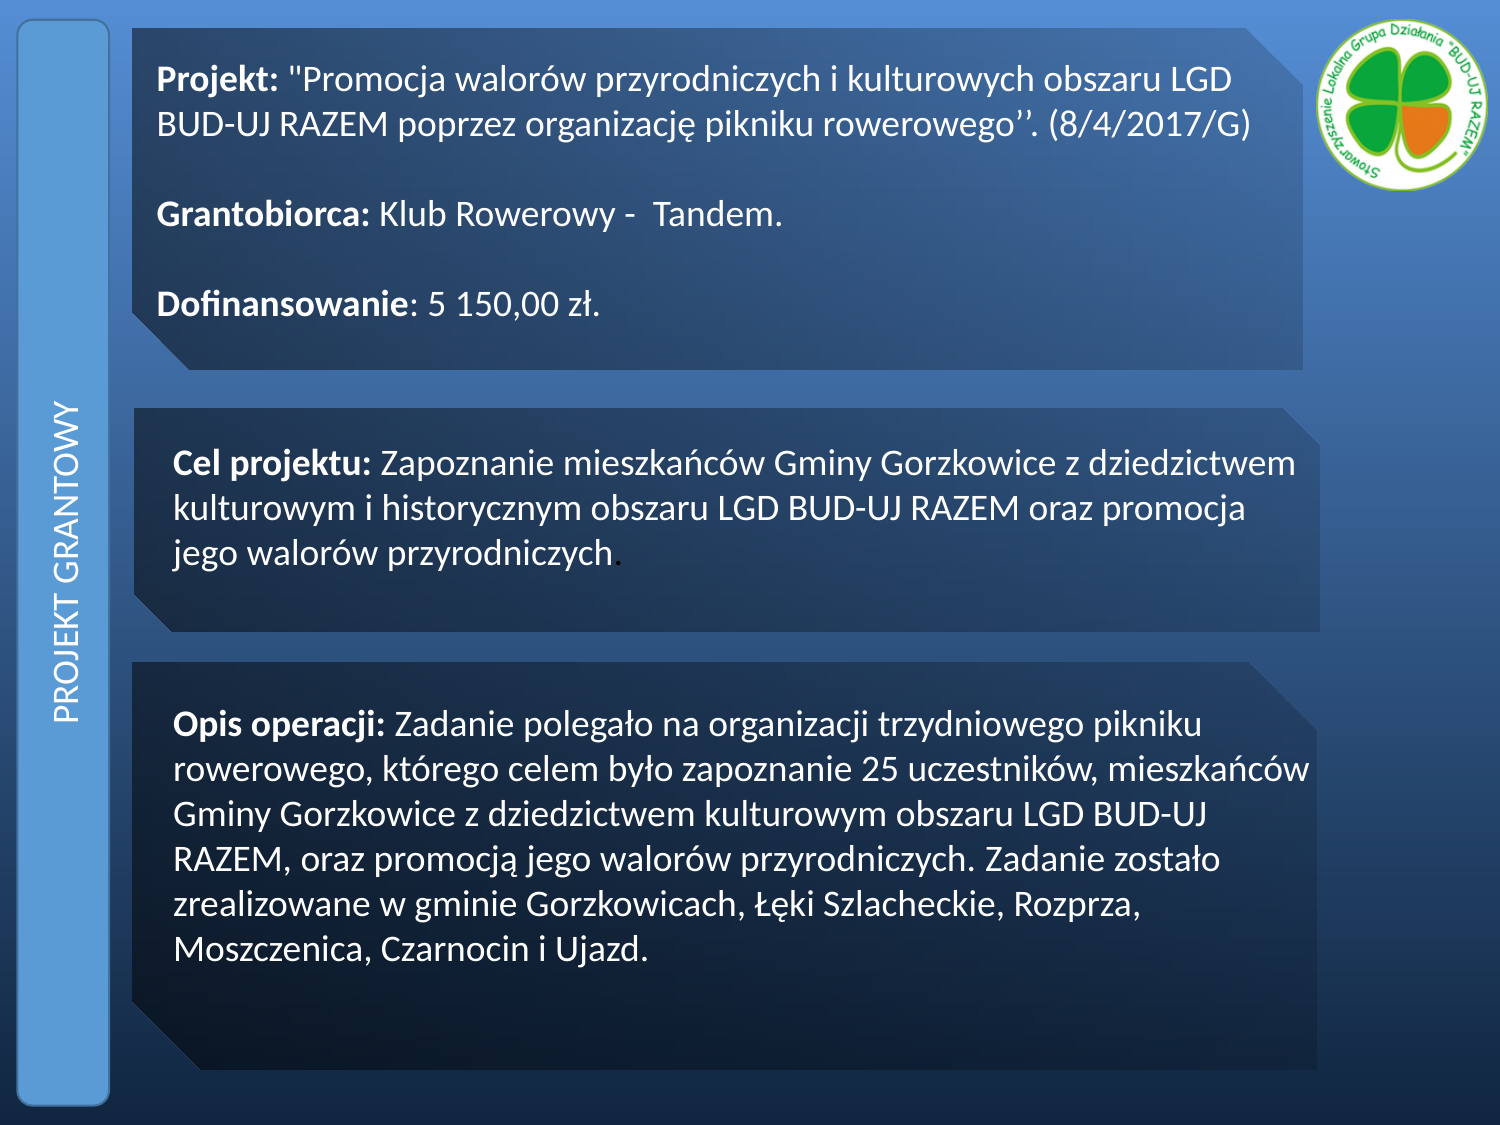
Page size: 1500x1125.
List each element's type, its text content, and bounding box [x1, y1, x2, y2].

text_box [132, 422, 1301, 484]
text_box PROJEKT GRANTOWY [17, 19, 110, 1106]
text_box [132, 662, 1317, 1070]
picture [1316, 19, 1488, 191]
text_box [134, 408, 1296, 422]
text_box Opis operacji: Zadanie polegało na organizacji trzydniowego pikniku rowerowego, którego celem było zapoznanie 25 uczestników, mieszkańców Gminy Gorzkowice z dziedzictwem kulturowym obszaru LGD BUD-UJ RAZEM, oraz promocją jego walorów przyrodniczych. Zadanie zostało zrealizowane w gminie Gorzkowicach, Łęki Szlacheckie, Rozprza, Moszczenica, Czarnocin i Ujazd. [158, 691, 1327, 1022]
text_box [151, 332, 1303, 370]
text_box [132, 28, 1264, 322]
text_box [134, 484, 1320, 632]
text_box Projekt: "Promocja walorów przyrodniczych i kulturowych obszaru LGD BUD-UJ RAZEM poprzez organizację pikniku rowerowego’’. (8/4/2017/G) Grantobiorca: Klub Rowerowy - Tandem. Dofinansowanie: 5 150,00 zł. [141, 46, 1310, 332]
text_box Cel projektu: Zapoznanie mieszkańców Gminy Gorzkowice z dziedzictwem kulturowym i historycznym obszaru LGD BUD-UJ RAZEM oraz promocja jego walorów przyrodniczych. [158, 430, 1327, 581]
